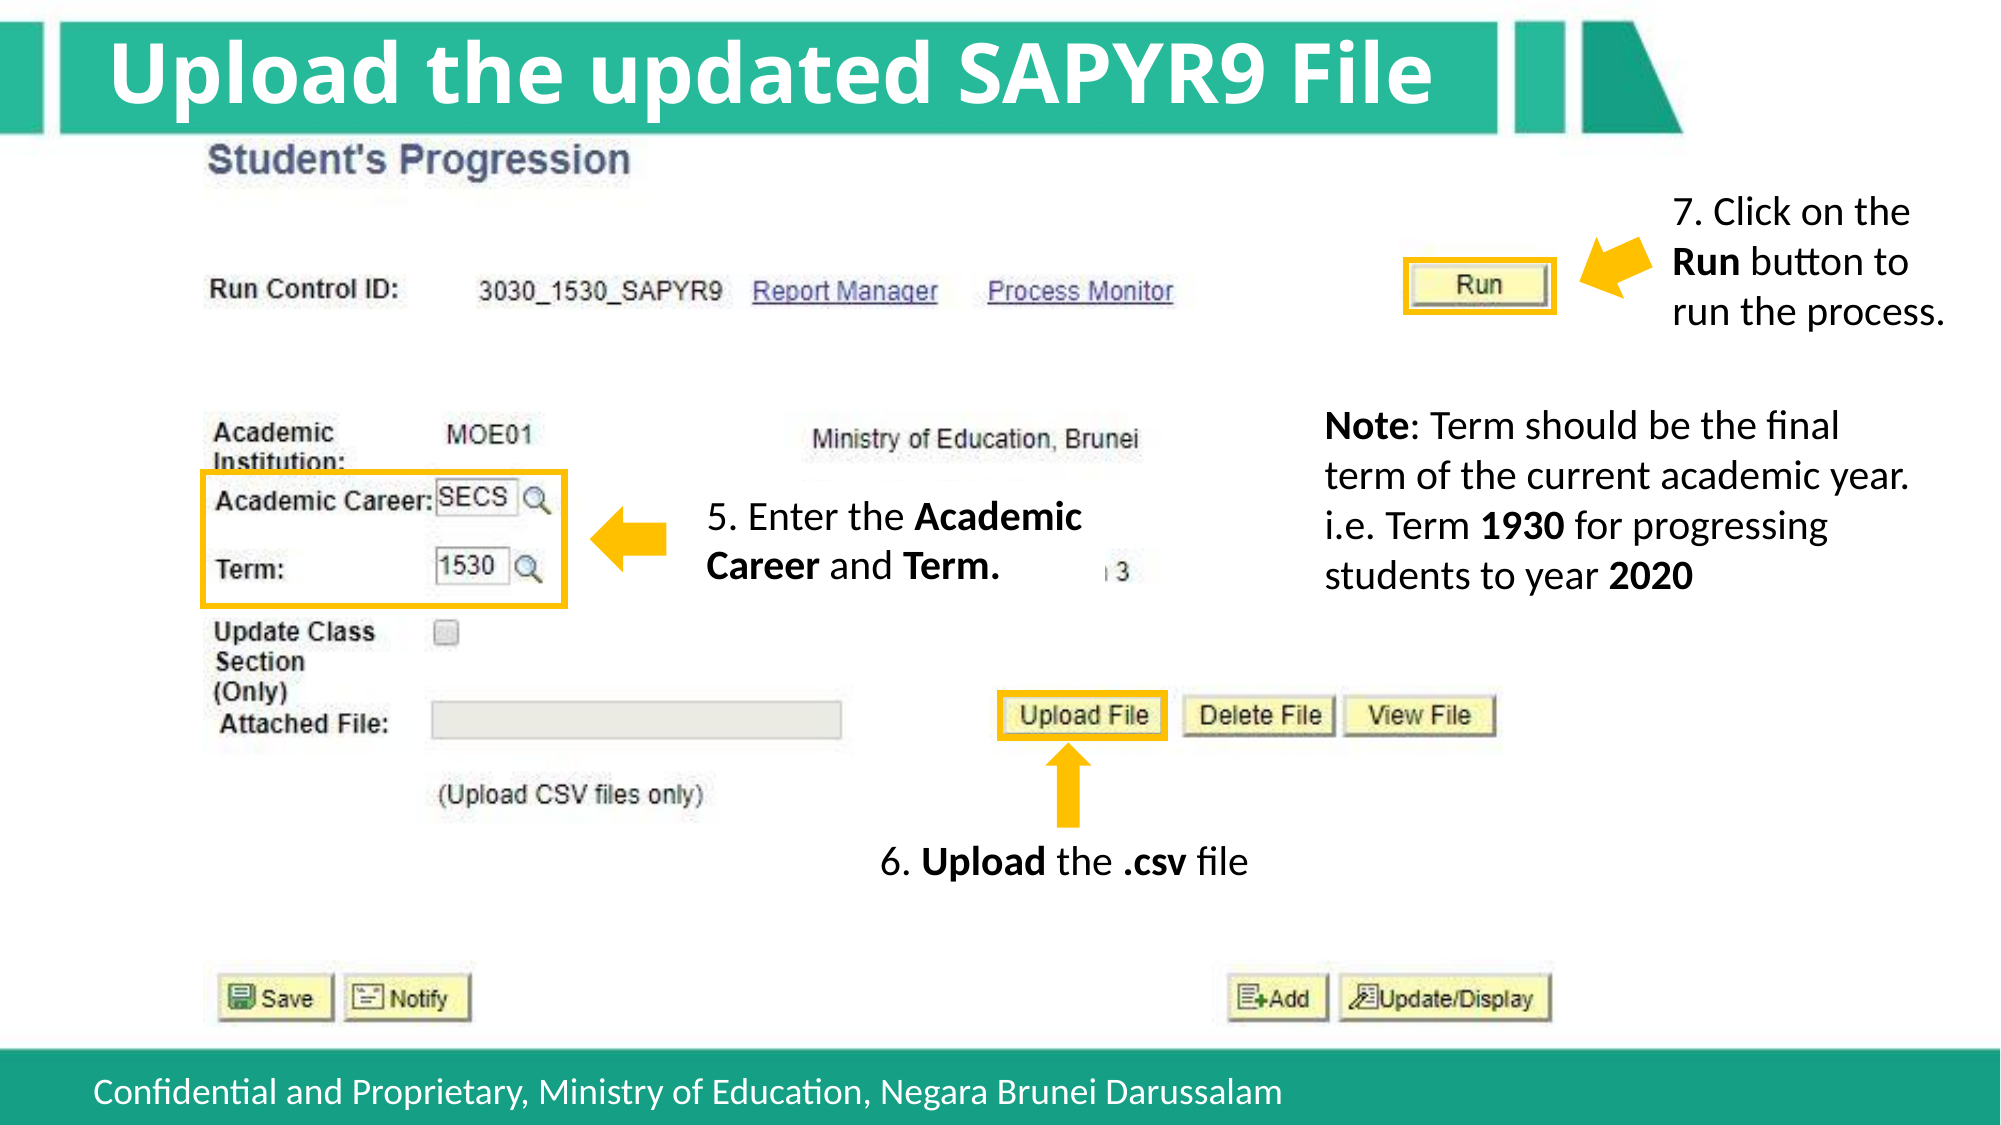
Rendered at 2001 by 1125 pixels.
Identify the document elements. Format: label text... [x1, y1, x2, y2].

title Upload the updated SAPYR9 File [92, 19, 1486, 134]
text_box Note: Term should be the final term of the current academic year. i.e. Term 1930 for progressing students to year 2020 [1557, 390, 1937, 606]
picture [0, 0, 2001, 1125]
text_box [1579, 236, 1653, 299]
text_box 7. Click on the Run button to run the process. [1657, 176, 1989, 342]
